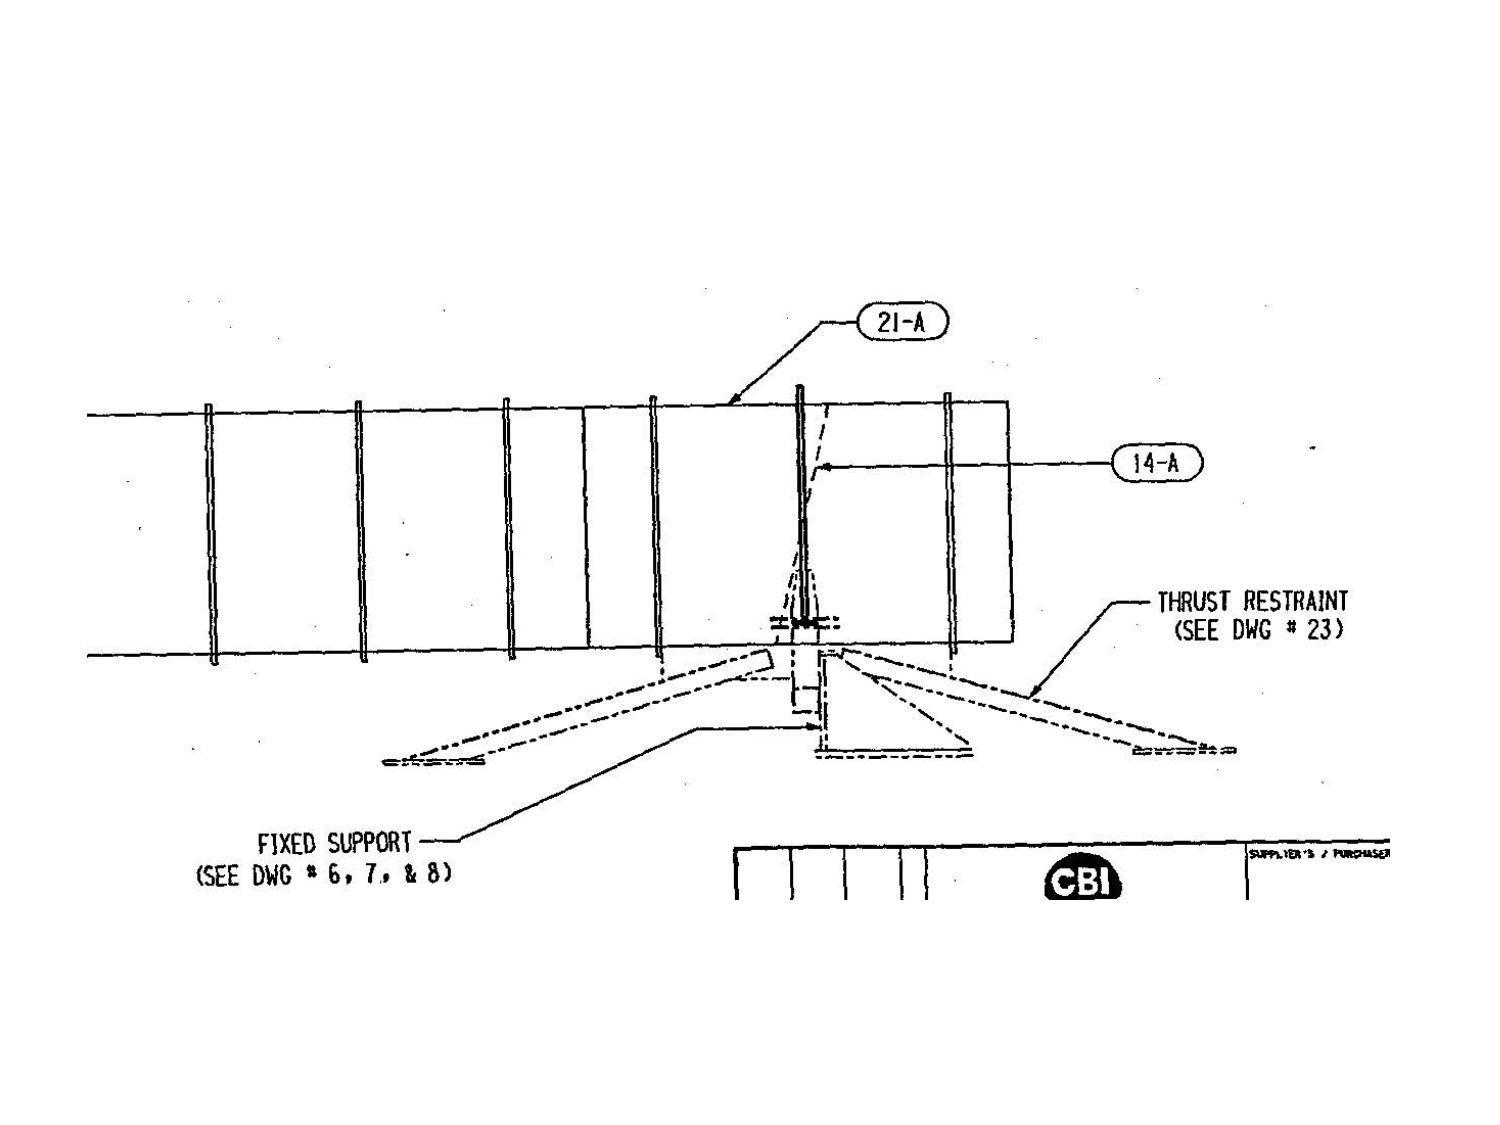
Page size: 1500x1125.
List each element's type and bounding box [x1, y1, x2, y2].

picture [87, 287, 1390, 901]
